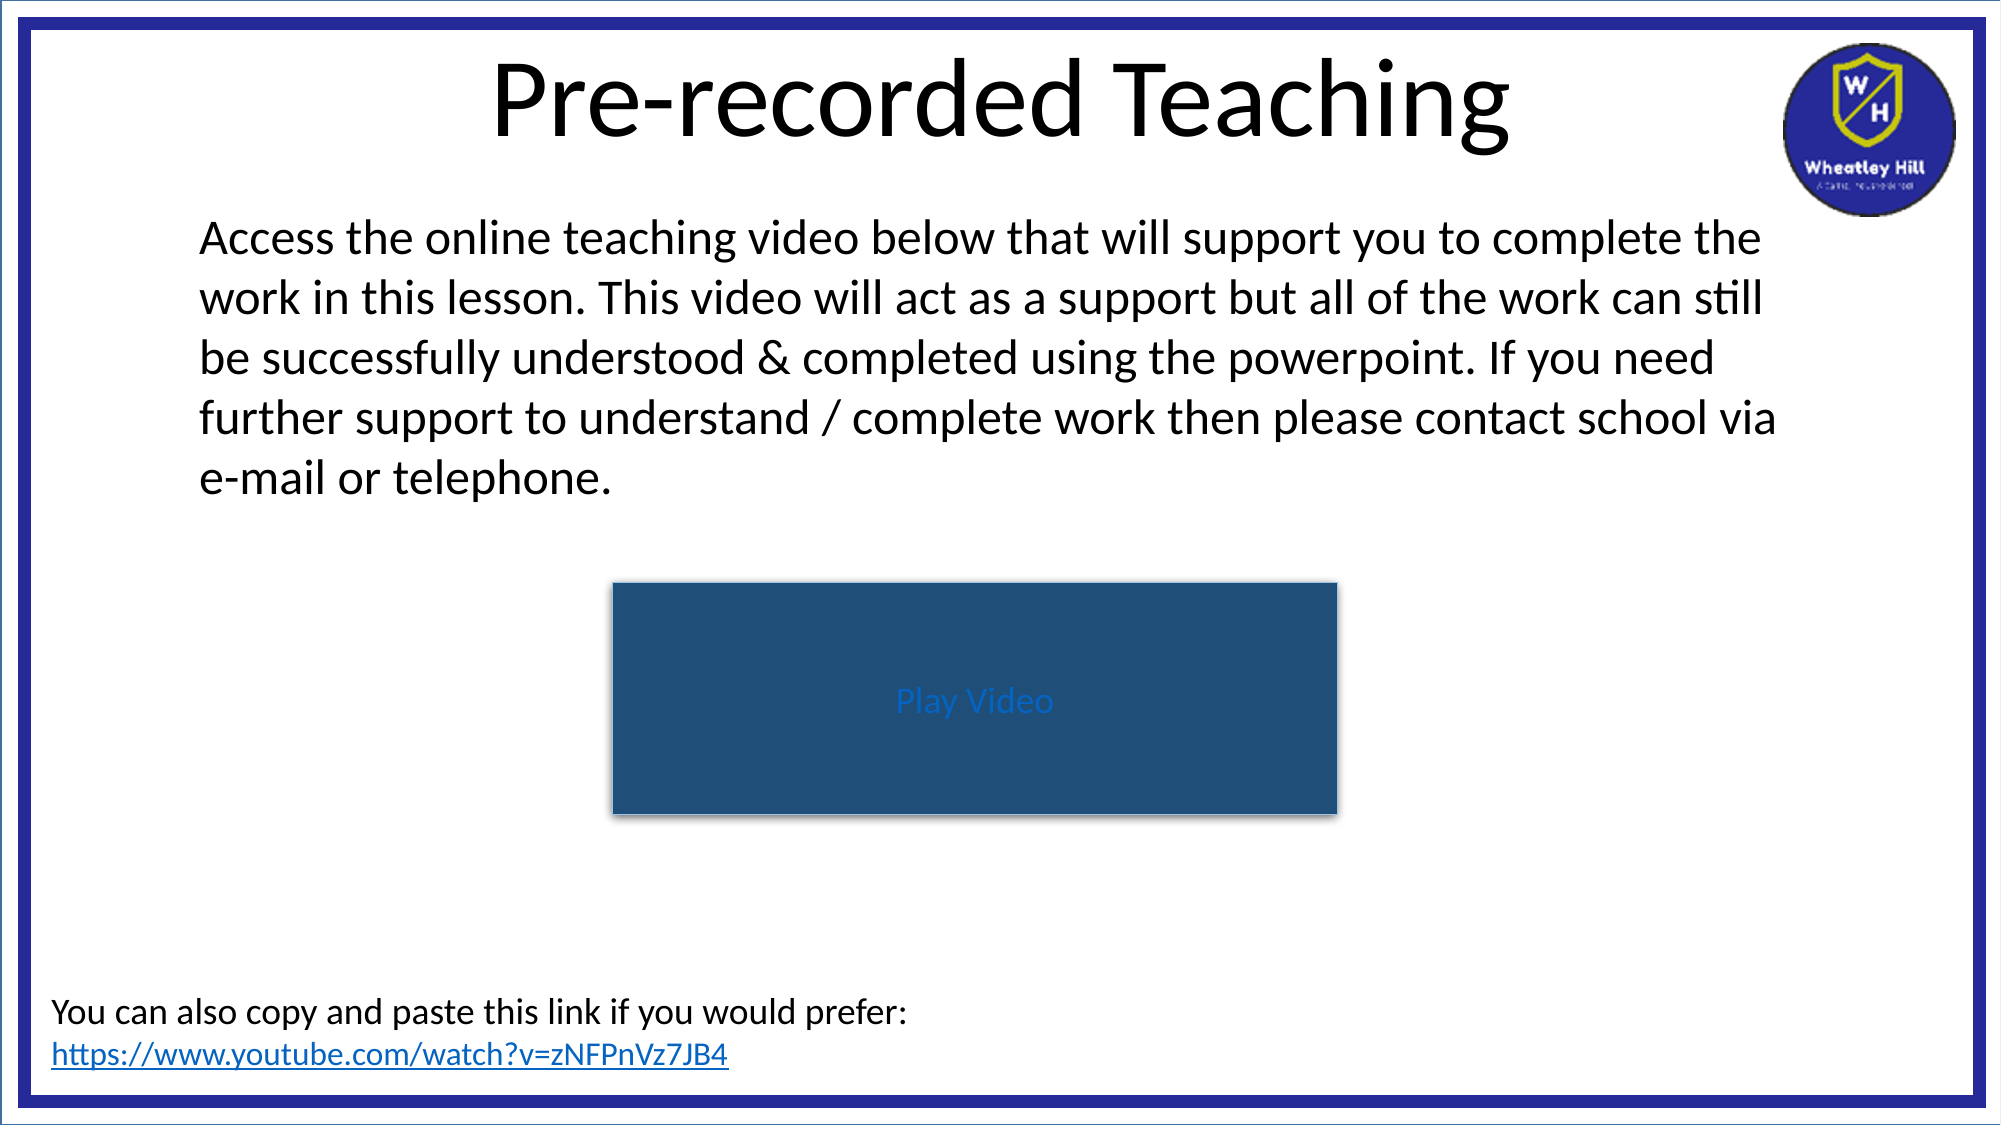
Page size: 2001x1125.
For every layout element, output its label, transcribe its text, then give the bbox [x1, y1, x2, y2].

text_box Access the online teaching video below that will support you to complete the work in this lesson. This video will act as a support but all of the work can still be successfully understood & completed using the powerpoint. If you need further support to understand / complete work then please contact school via e-mail or telephone. [184, 197, 1818, 512]
picture [0, 0, 2001, 1125]
text_box Play Video [612, 582, 1338, 815]
text_box You can also copy and paste this link if you would prefer: https://www.youtube.com/watch?v=zNFPnVz7JB4 [36, 979, 1940, 1080]
text_box Pre-recorded Teaching [475, 16, 1528, 167]
